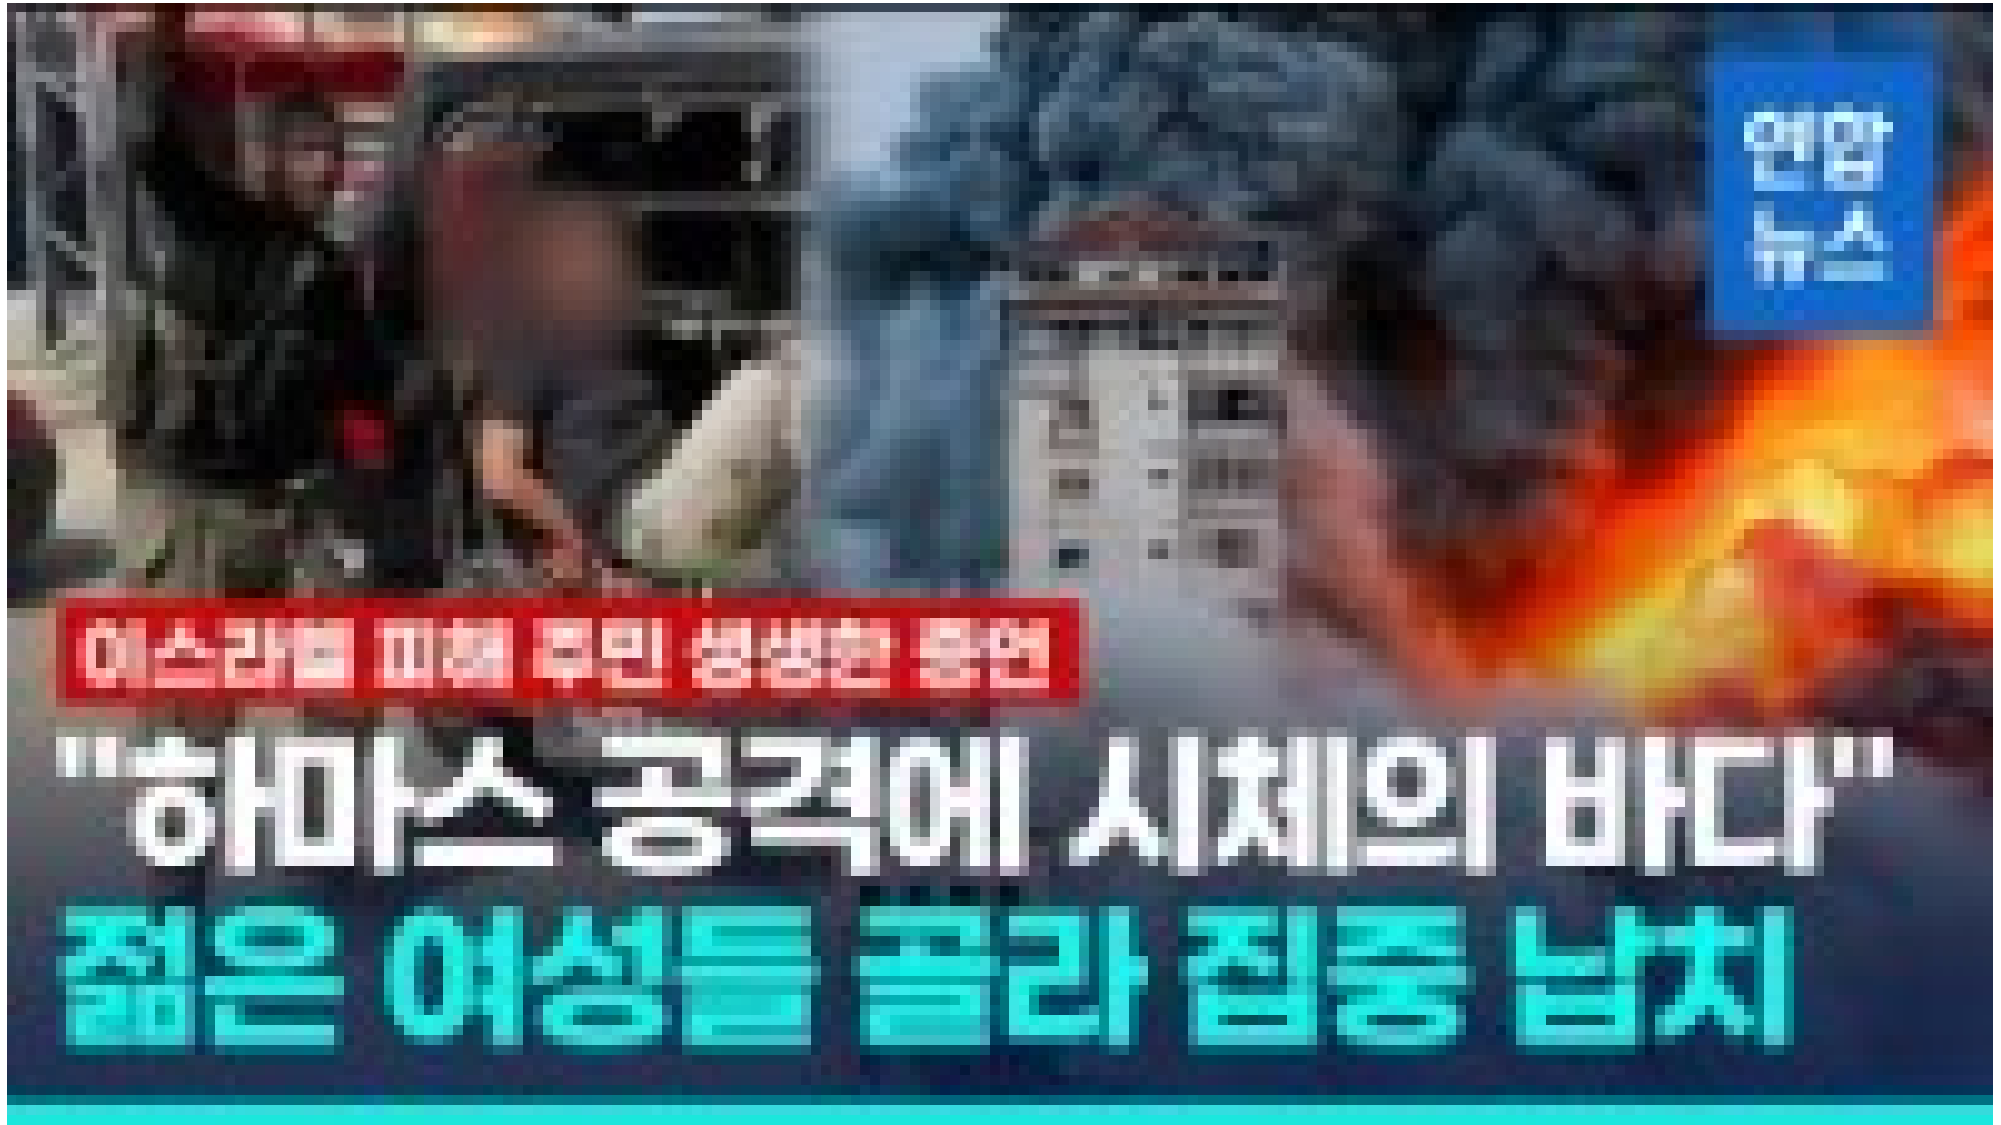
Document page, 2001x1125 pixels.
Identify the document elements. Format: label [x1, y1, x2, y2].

list [7, 2, 1993, 1125]
